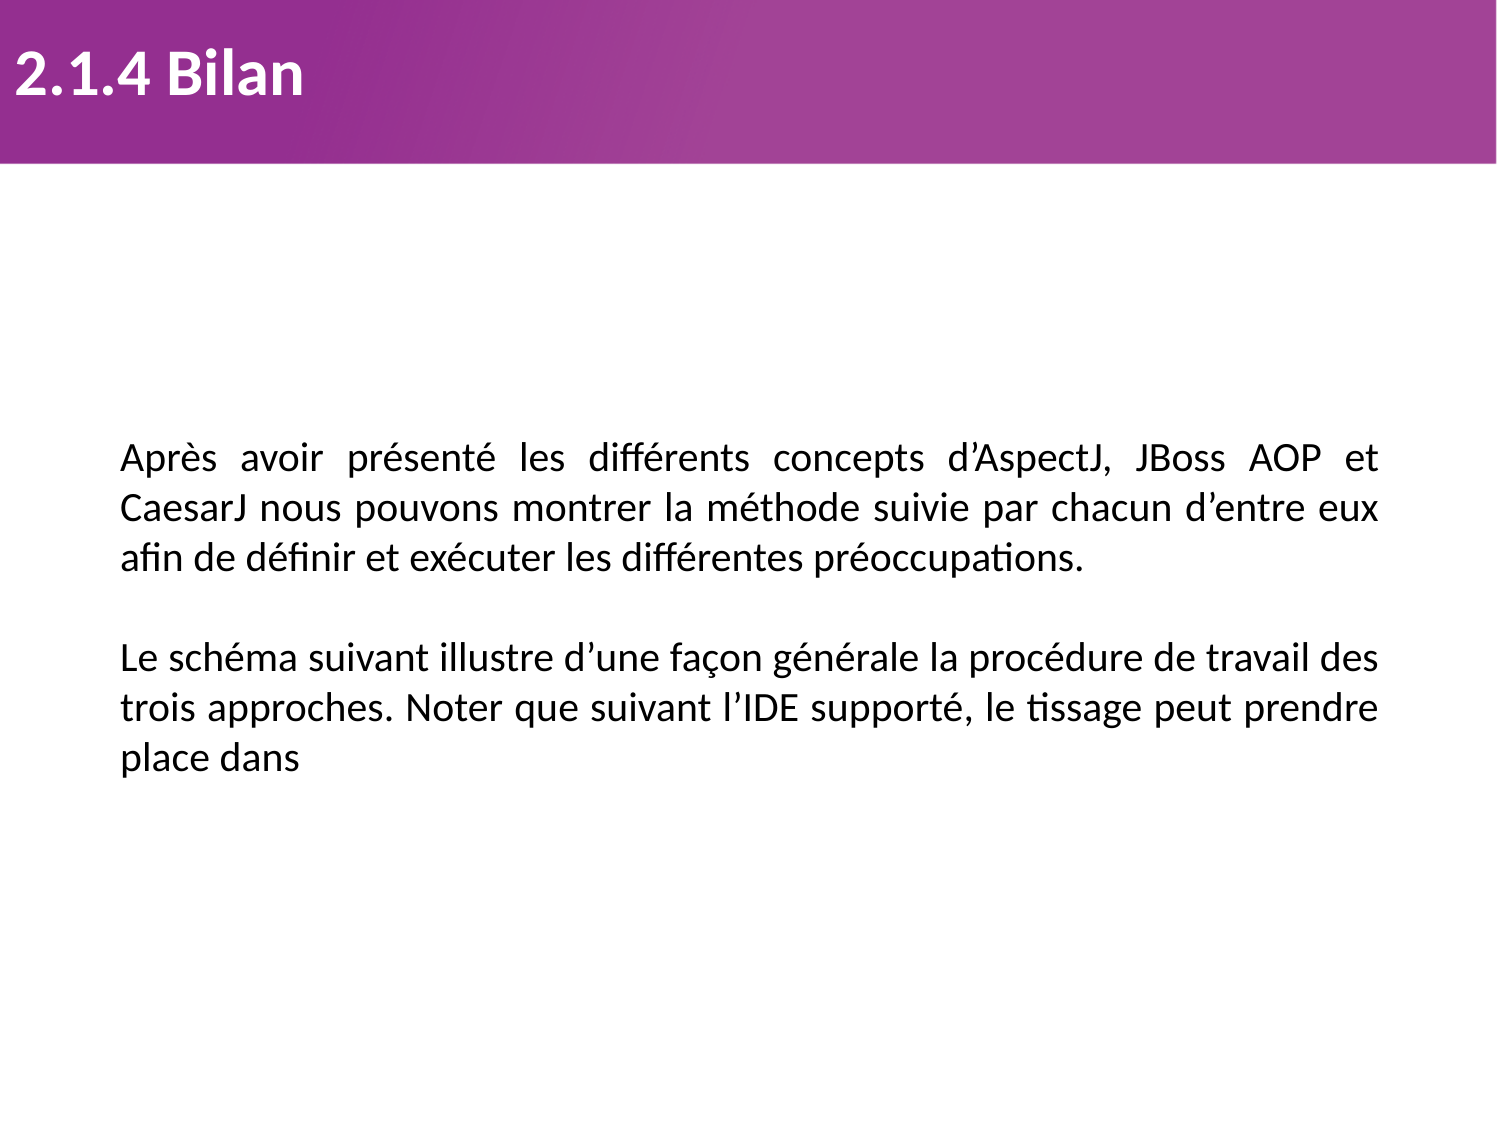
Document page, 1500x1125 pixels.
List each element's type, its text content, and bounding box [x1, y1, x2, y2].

picture [0, 0, 1498, 1120]
text_box 2.1.4 Bilan [0, 21, 481, 196]
text_box Après avoir présenté les différents concepts d’AspectJ, JBoss AOP et CaesarJ nous pouvons montrer la méthode suivie par chacun d’entre eux afin de définir et exécuter les différentes préoccupations. Le schéma suivant illustre d’une façon générale la procédure de travail des trois approches. Noter que suivant l’IDE supporté, le tissage peut prendre place dans [105, 421, 1395, 787]
